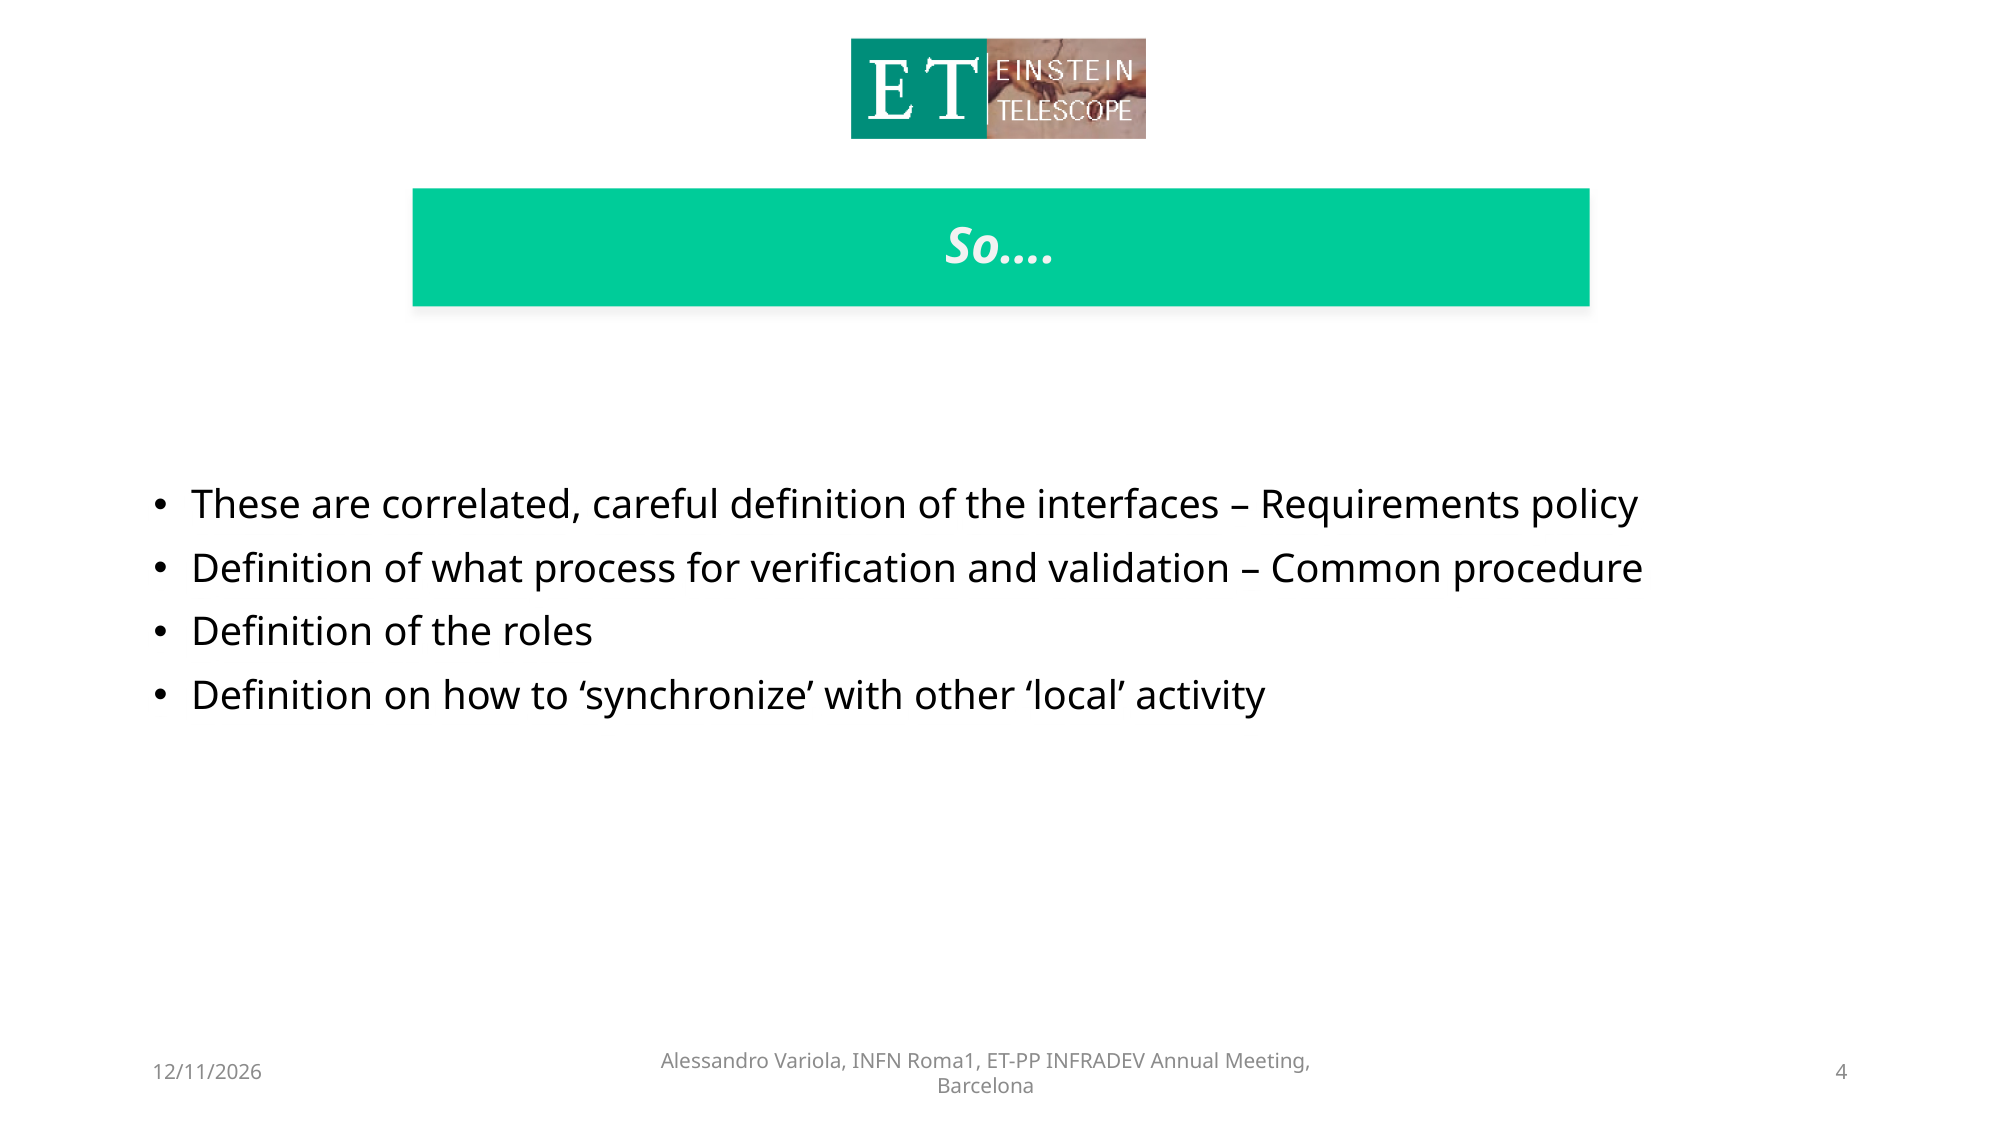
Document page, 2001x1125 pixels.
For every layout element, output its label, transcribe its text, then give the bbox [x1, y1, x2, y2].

title So…. [412, 188, 1590, 307]
picture [851, 37, 1146, 139]
footer Alessandro Variola, INFN Roma1, ET-PP INFRADEV Annual Meeting, Barcelona [634, 1042, 1338, 1103]
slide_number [137, 1042, 588, 1103]
list These are correlated, careful definition of the interfaces – Requirements policy Definition of what process for verification and validation – Common procedure Definition of the roles Definition on how to ‘synchronize’ with other ‘local’ activity [132, 471, 1870, 793]
slide_number 4 [1412, 1042, 1863, 1103]
